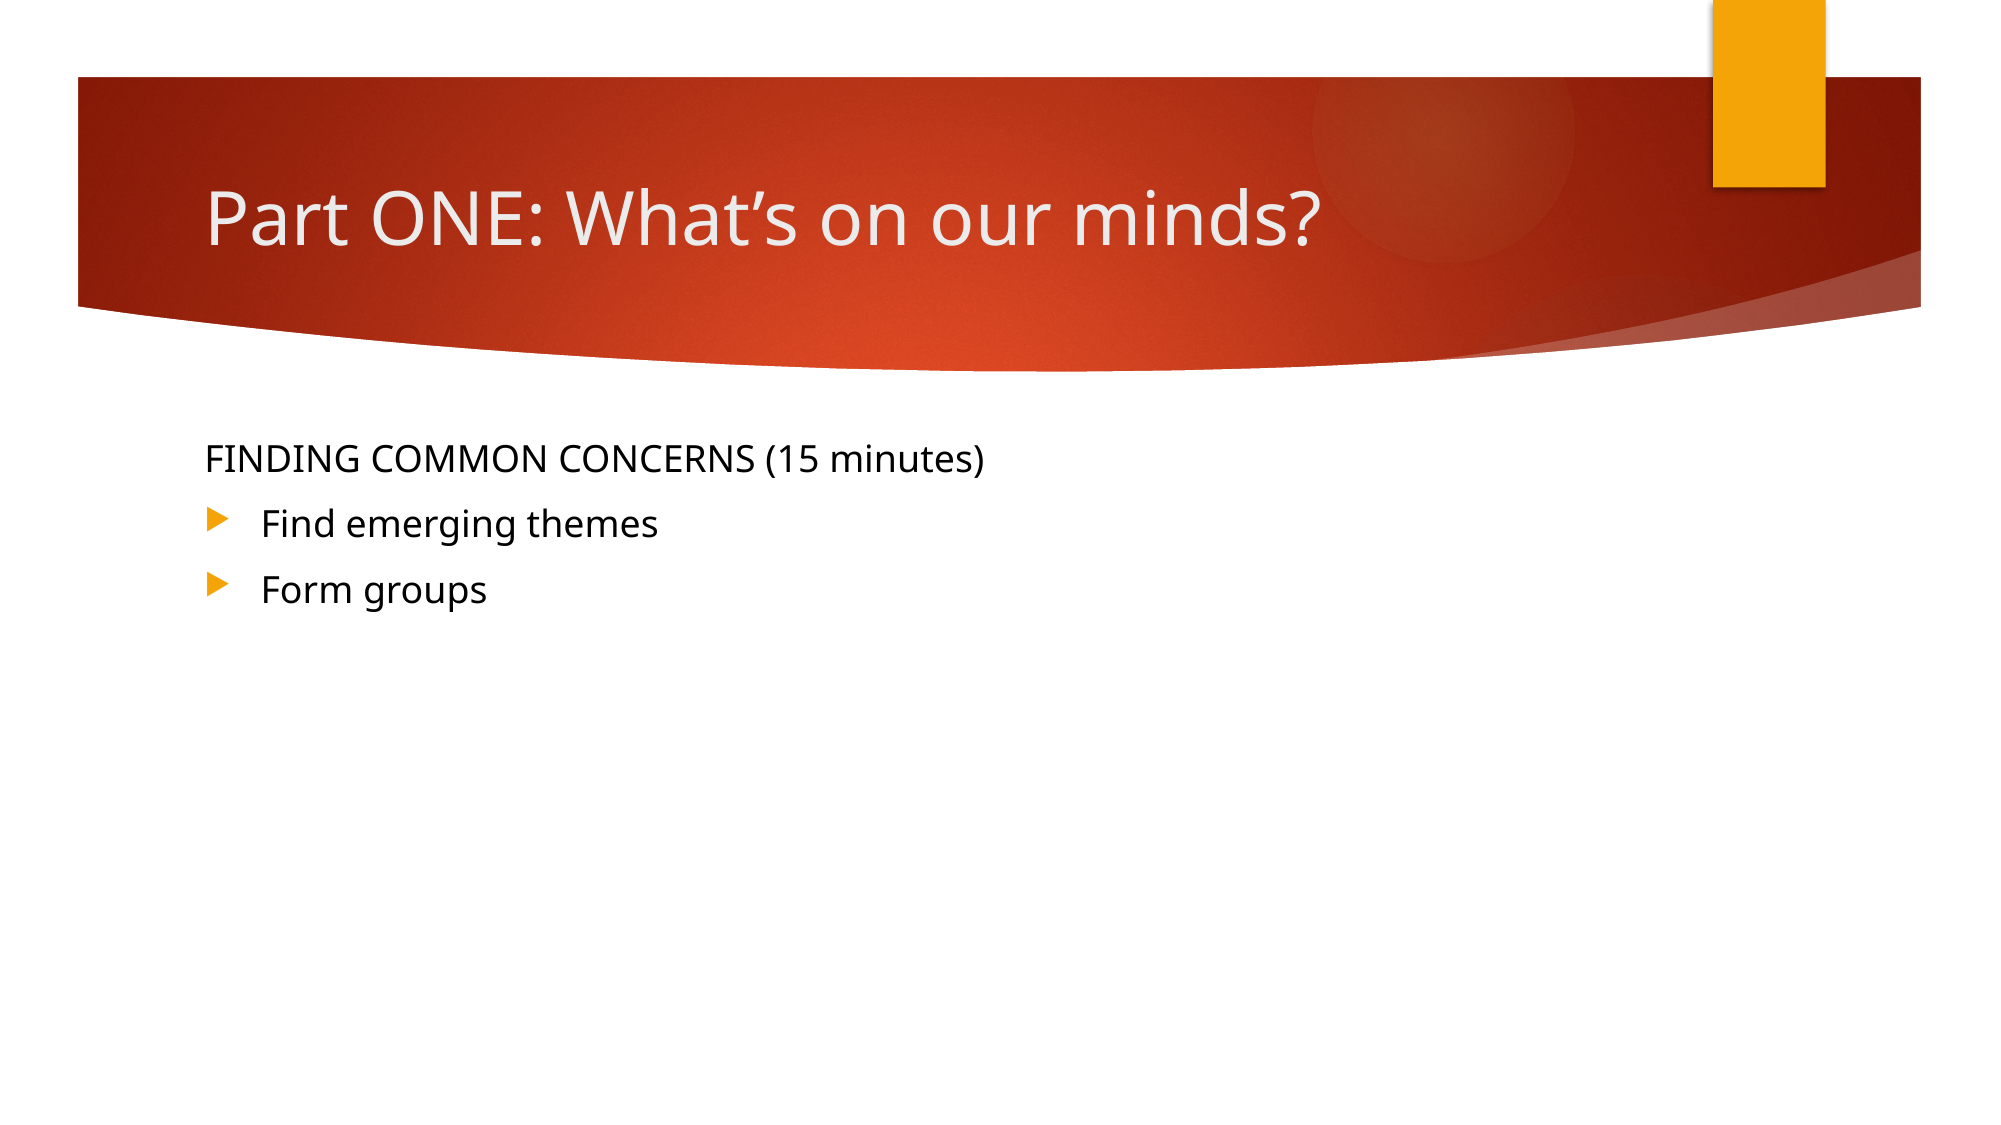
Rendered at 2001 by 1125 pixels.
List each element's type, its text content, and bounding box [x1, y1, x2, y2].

title Part ONE: What’s on our minds? [189, 155, 1627, 275]
list FINDING COMMON CONCERNS (15 minutes) Find emerging themes Form groups [189, 427, 1627, 988]
